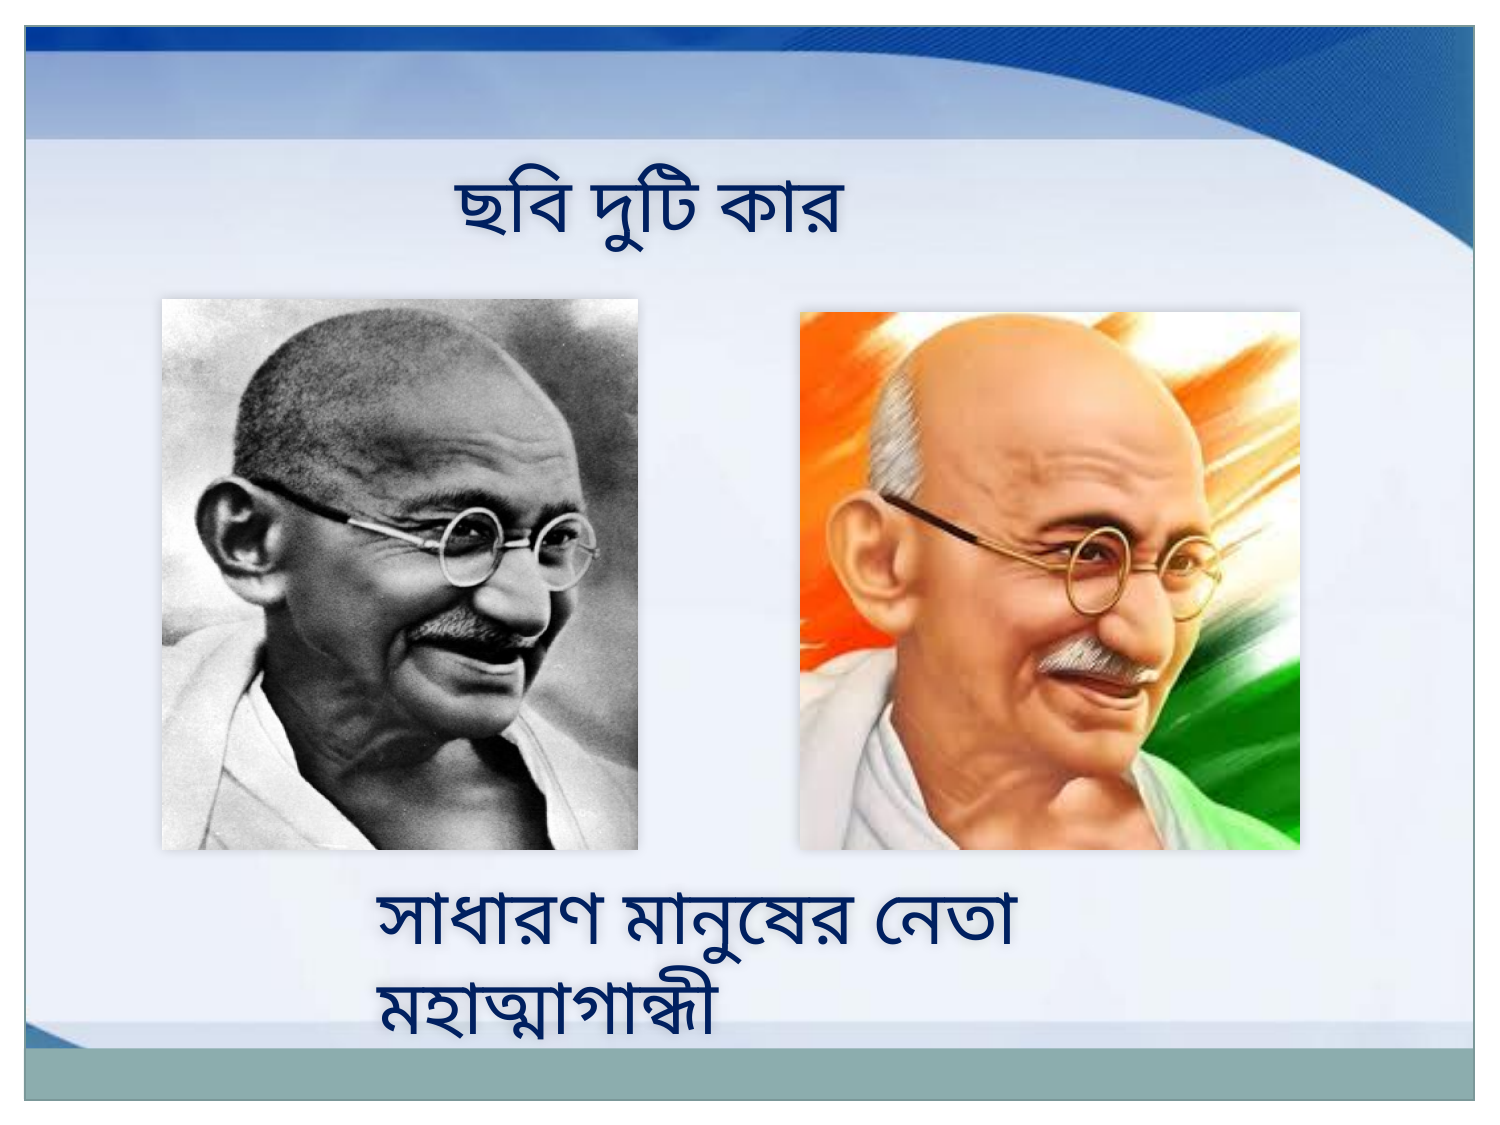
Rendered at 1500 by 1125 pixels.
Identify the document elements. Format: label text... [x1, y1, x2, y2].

picture [26, 27, 1473, 1048]
text_box ছবি দুটি কার [437, 149, 863, 255]
text_box সাধারণ মানুষের নেতা মহাত্মাগান্ধী [362, 862, 1163, 1058]
